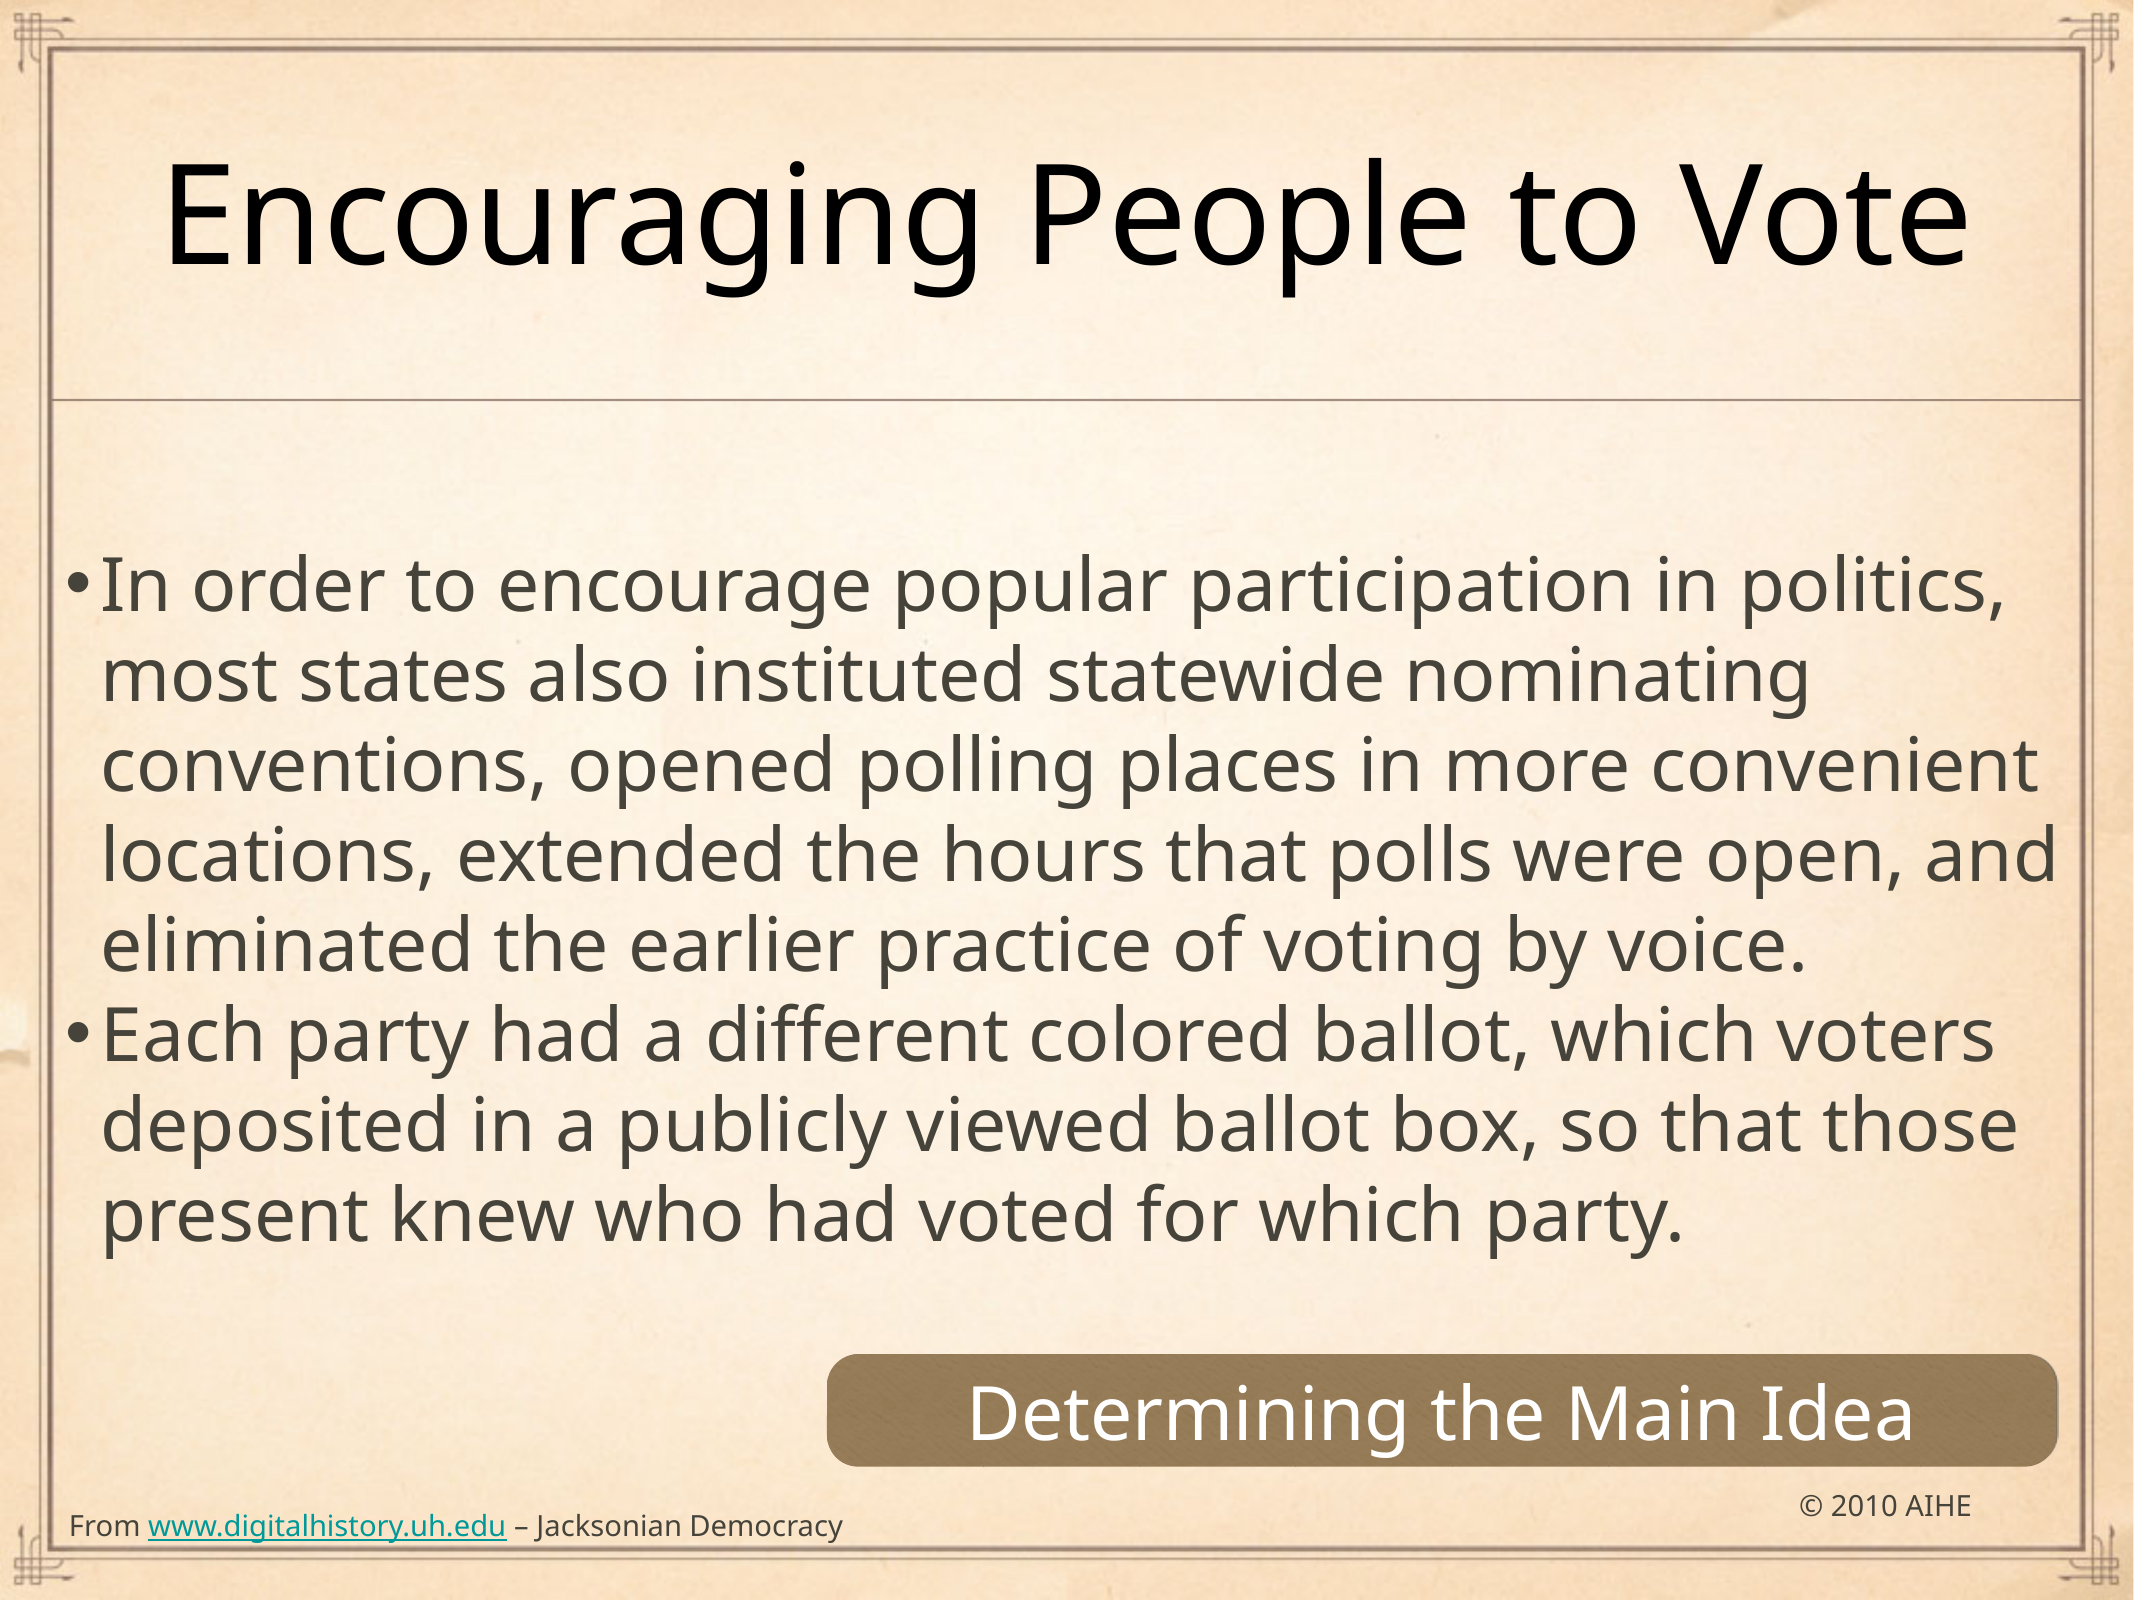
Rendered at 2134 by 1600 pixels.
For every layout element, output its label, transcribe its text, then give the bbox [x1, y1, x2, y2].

text_box In order to encourage popular participation in politics, most states also instituted statewide nominating conventions, opened polling places in more convenient locations, extended the hours that polls were open, and eliminated the earlier practice of voting by voice. Each party had a different colored ballot, which voters deposited in a publicly viewed ballot box, so that those present knew who had voted for which party. [65, 664, 2070, 1130]
picture [0, 0, 2134, 1600]
title Encouraging People to Vote [139, 64, 1995, 384]
text_box © 2010 AIHE [1799, 1487, 1973, 1523]
text_box Determining the Main Idea [827, 1354, 2057, 1467]
text_box From www.digitalhistory.uh.edu – Jacksonian Democracy [54, 1500, 1142, 1555]
